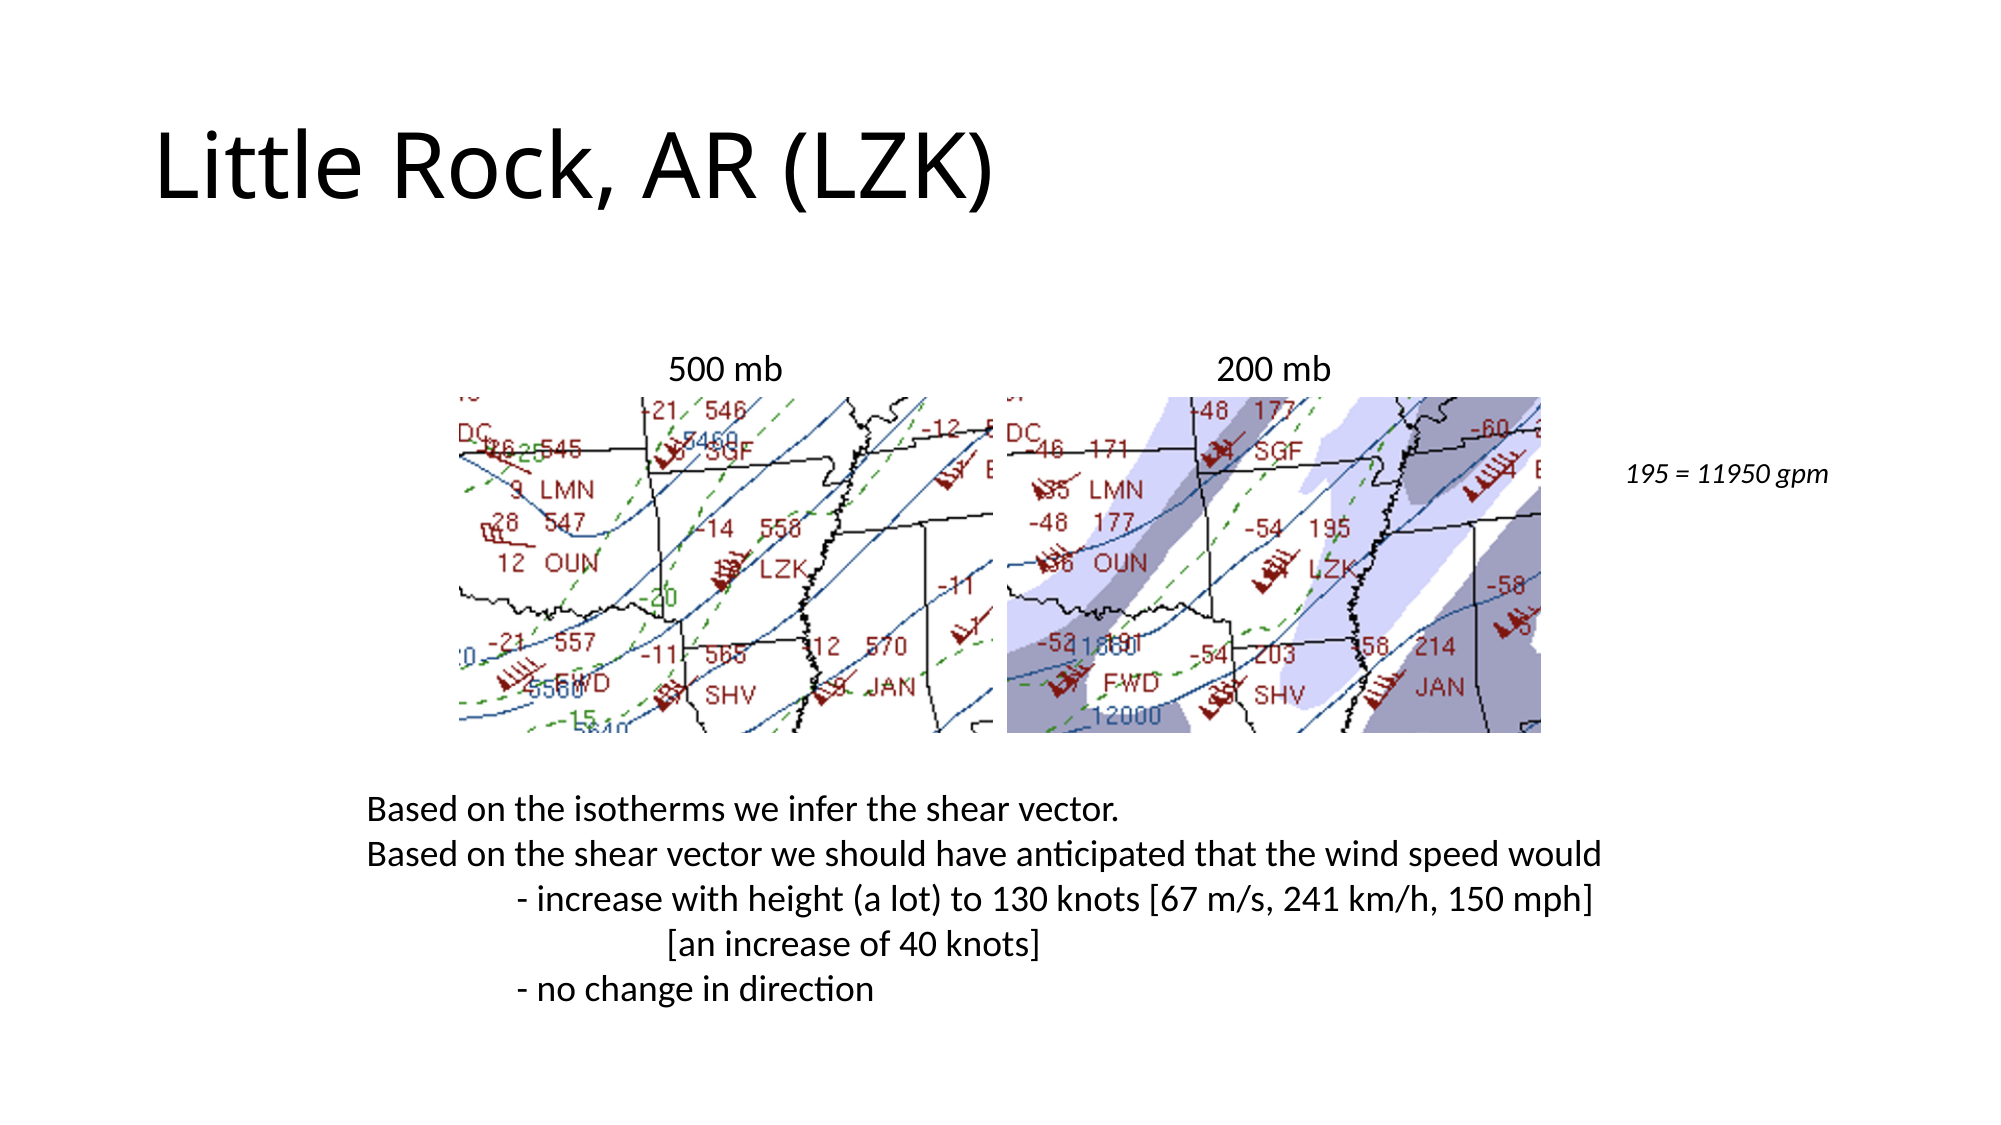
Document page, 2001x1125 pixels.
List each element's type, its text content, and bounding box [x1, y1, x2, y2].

text_box 200 mb [1201, 336, 1347, 397]
picture [1007, 397, 1541, 733]
text_box 195 = 11950 gpm [1609, 447, 1845, 498]
text_box Based on the isotherms we infer the shear vector. Based on the shear vector we should have anticipated that the wind speed would - increase with height (a lot) to 130 knots [67 m/s, 241 km/h, 150 mph] [an increase of 40 knots] - no change in direction [351, 776, 1628, 1017]
picture [459, 397, 993, 733]
text_box 500 mb [653, 336, 799, 397]
title Little Rock, AR (LZK) [137, 59, 1863, 278]
